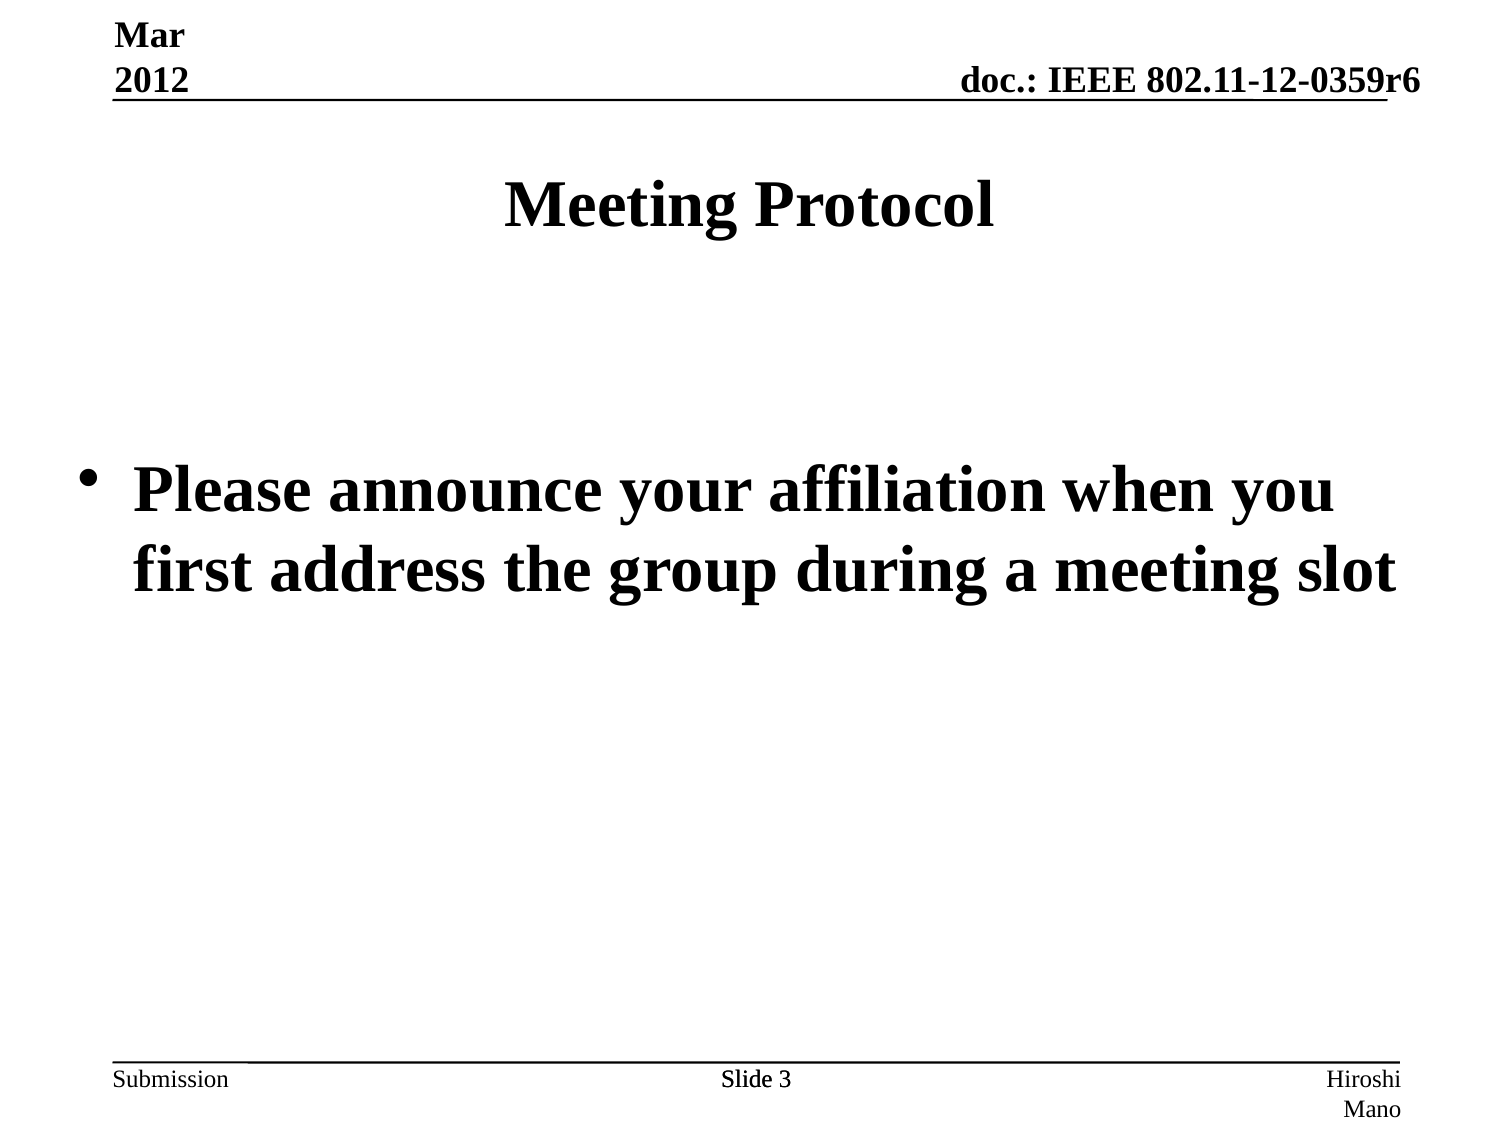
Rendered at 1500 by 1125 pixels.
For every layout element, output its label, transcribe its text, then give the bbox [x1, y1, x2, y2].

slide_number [114, 54, 259, 101]
list Please announce your affiliation when you first address the group during a meeting slot [62, 437, 1451, 713]
title Meeting Protocol [112, 112, 1388, 288]
footer Hiroshi Mano (ATRD, Root, Lab) [1324, 1061, 1402, 1093]
text_box Slide 3 [675, 1062, 838, 1093]
